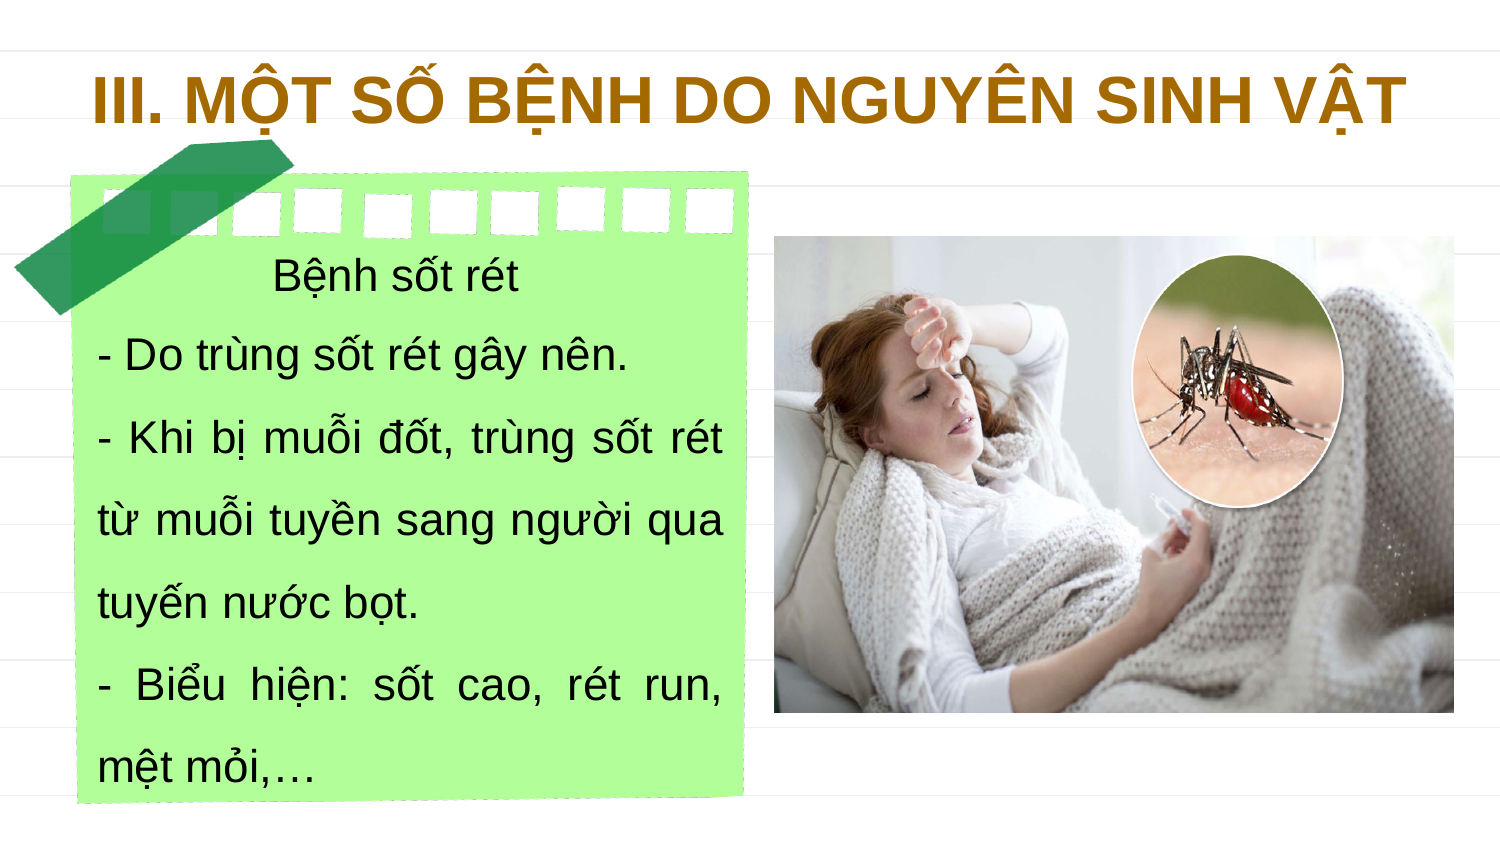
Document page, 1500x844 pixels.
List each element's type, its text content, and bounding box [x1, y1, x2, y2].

picture [7, 132, 1455, 839]
text_box III. MỘT SỐ BỆNH DO NGUYÊN SINH VẬT [21, 31, 1479, 152]
